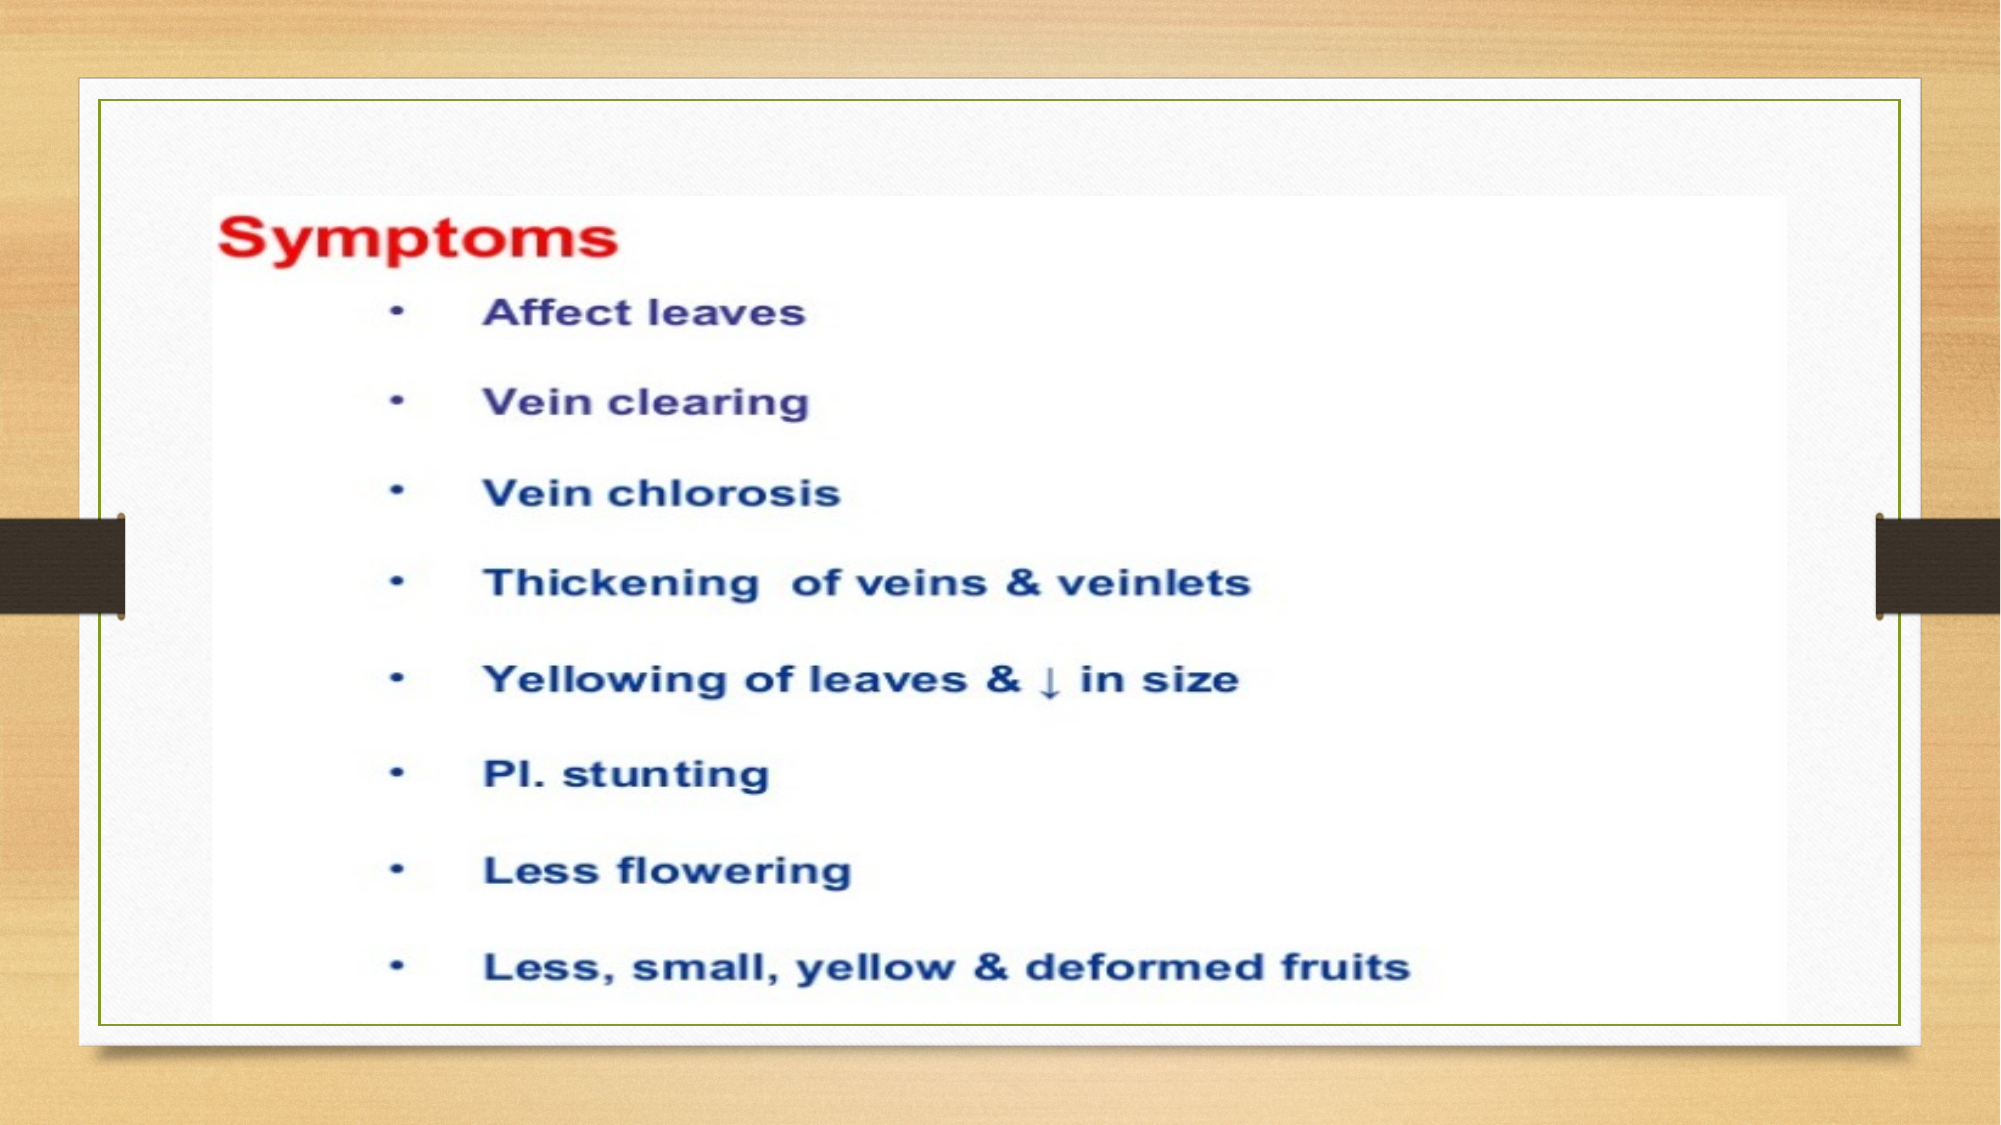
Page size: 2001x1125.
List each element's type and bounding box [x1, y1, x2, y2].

list [212, 195, 1788, 1022]
picture [0, 0, 2001, 1125]
